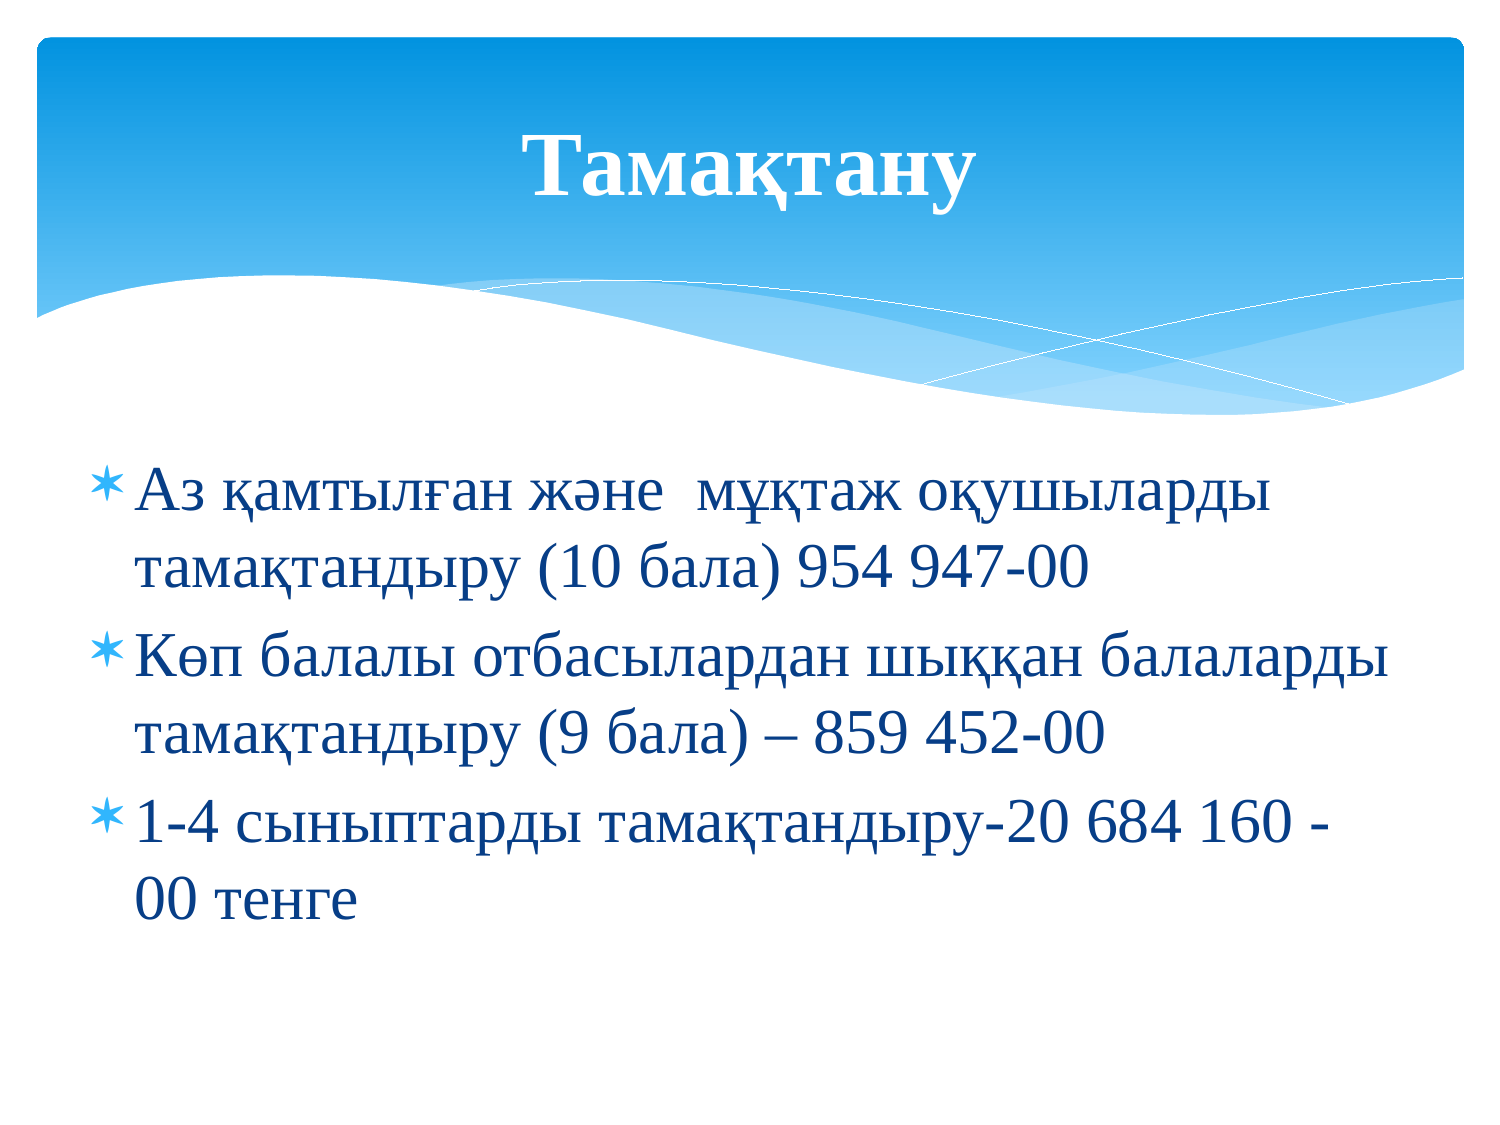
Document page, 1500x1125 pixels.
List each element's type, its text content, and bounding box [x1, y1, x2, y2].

title Тамақтану [75, 55, 1425, 261]
list Аз қамтылған және мұқтаж оқушыларды тамақтандыру (10 бала) 954 947-00 Көп балалы отбасылардан шыққан балаларды тамақтандыру (9 бала) – 859 452-00 1-4 сыныптарды тамақтандыру-20 684 160 -00 тенге [76, 438, 1412, 1005]
